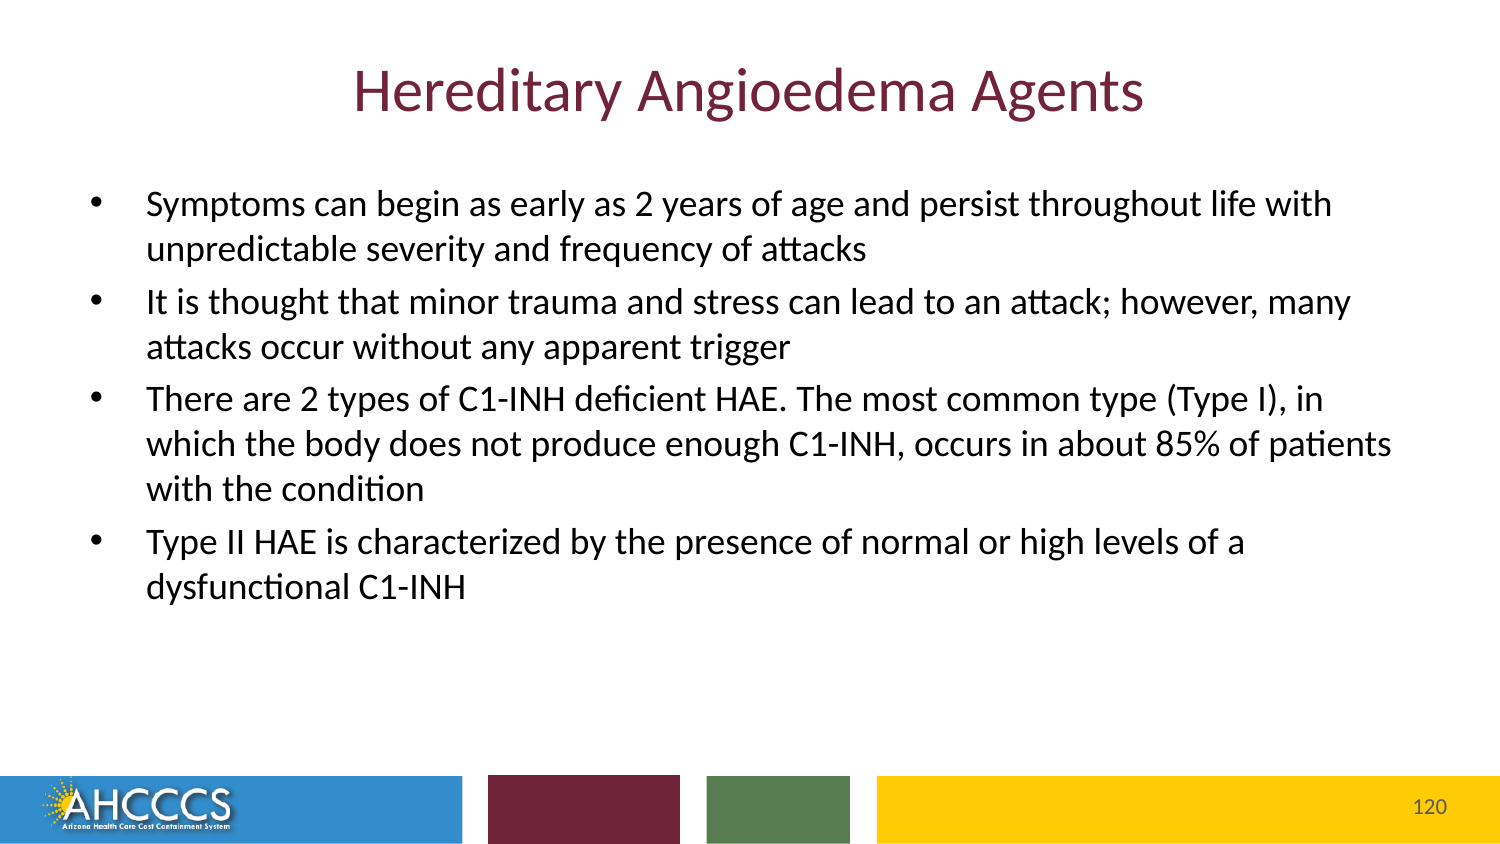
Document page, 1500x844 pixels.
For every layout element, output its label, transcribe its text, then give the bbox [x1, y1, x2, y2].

title Hereditary Angioedema Agents [75, 22, 1425, 163]
list Symptoms can begin as early as 2 years of age and persist throughout life with unpredictable severity and frequency of attacks It is thought that minor trauma and stress can lead to an attack; however, many attacks occur without any apparent trigger There are 2 types of C1-INH deficient HAE. The most common type (Type I), in which the body does not produce enough C1-INH, occurs in about 85% of patients with the condition Type II HAE is characterized by the presence of normal or high levels of a dysfunctional C1-INH [75, 171, 1425, 729]
picture [42, 776, 230, 830]
